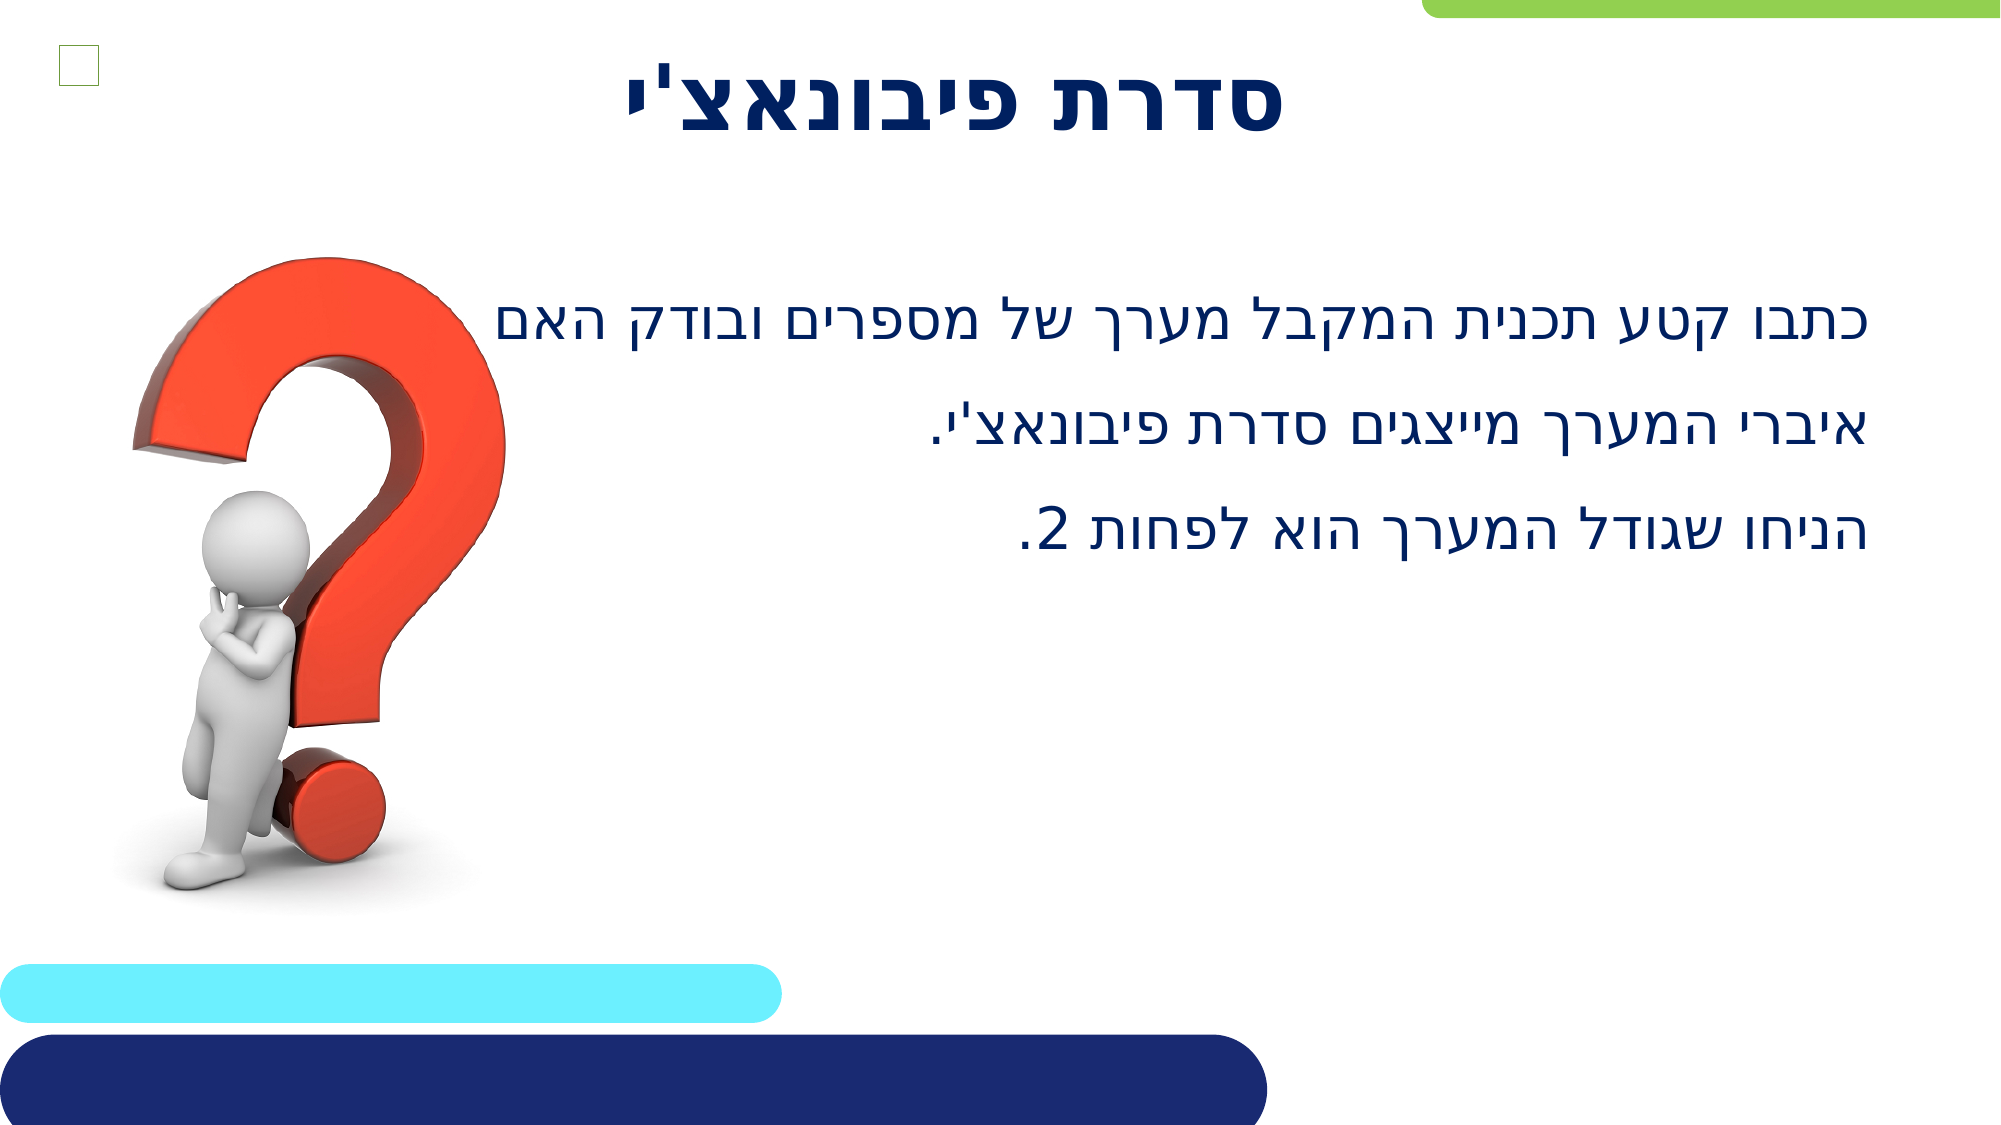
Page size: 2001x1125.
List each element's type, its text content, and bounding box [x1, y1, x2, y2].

text_box כתבו קטע תכנית המקבל מערך של מספרים ובודק האם איברי המערך מייצגים סדרת פיבונאצ'י. הניחו שגודל המערך הוא לפחות 2. [588, 238, 1886, 569]
picture [30, 224, 584, 962]
title סדרת פיבונאצ'י [0, 34, 2000, 154]
